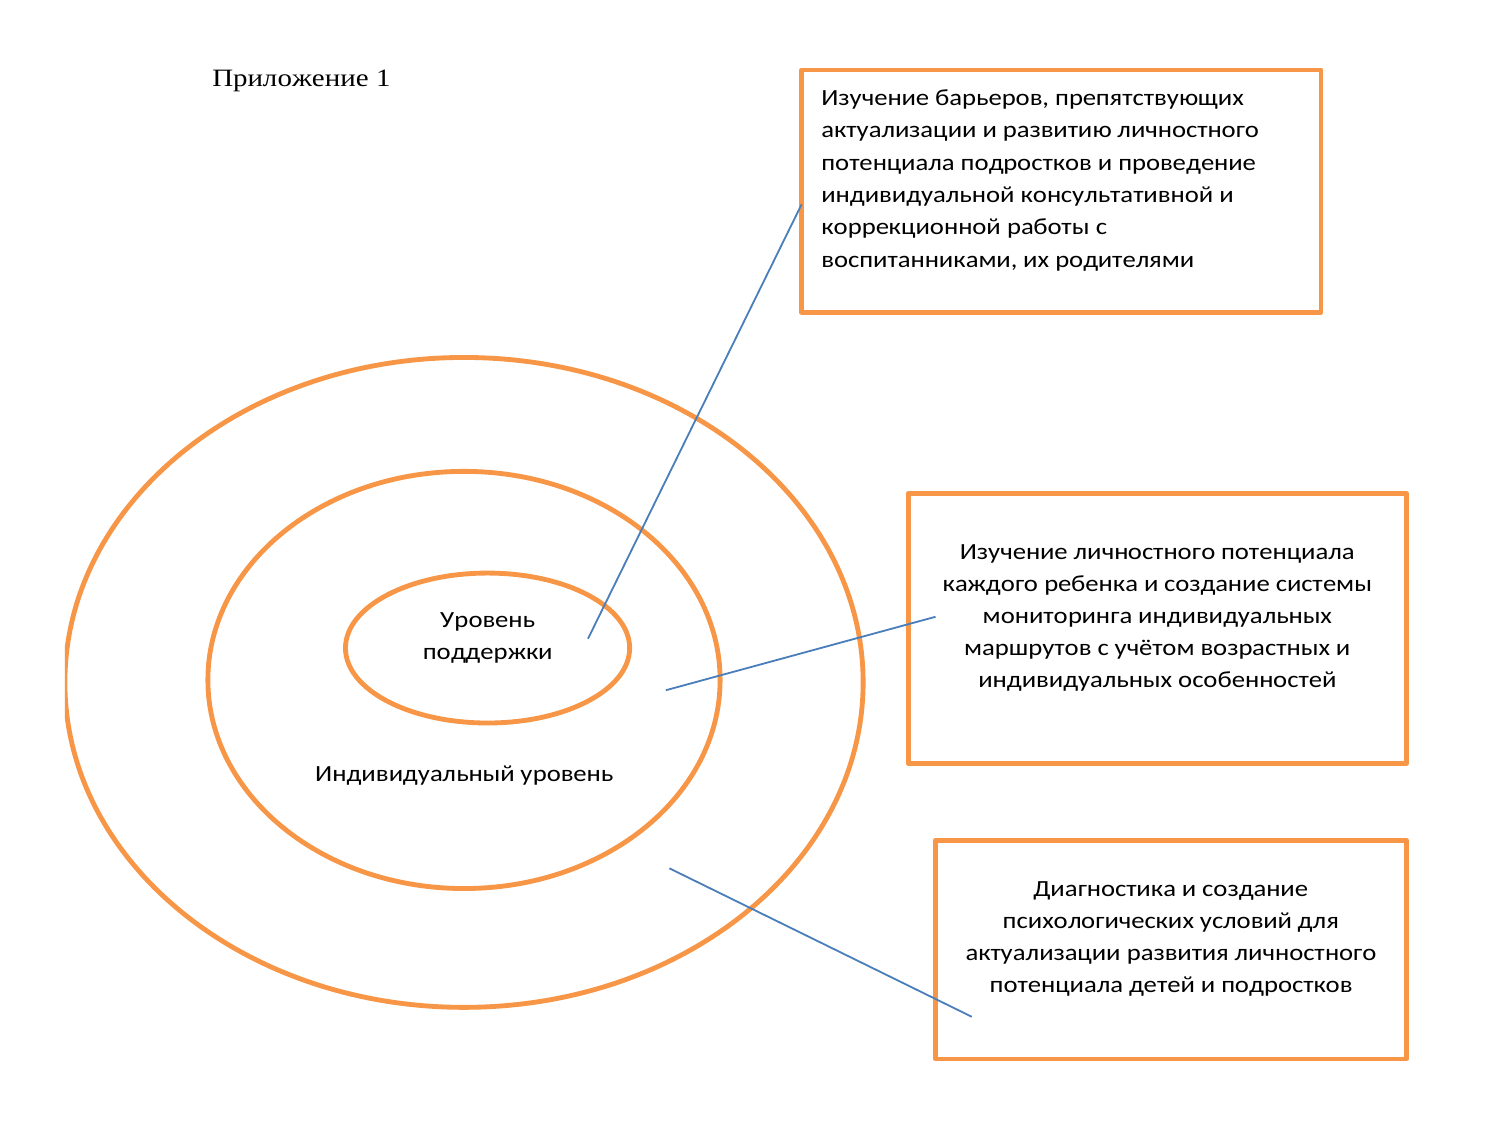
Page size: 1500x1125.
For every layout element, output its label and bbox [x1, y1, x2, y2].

text_box [64, 63, 1412, 1062]
